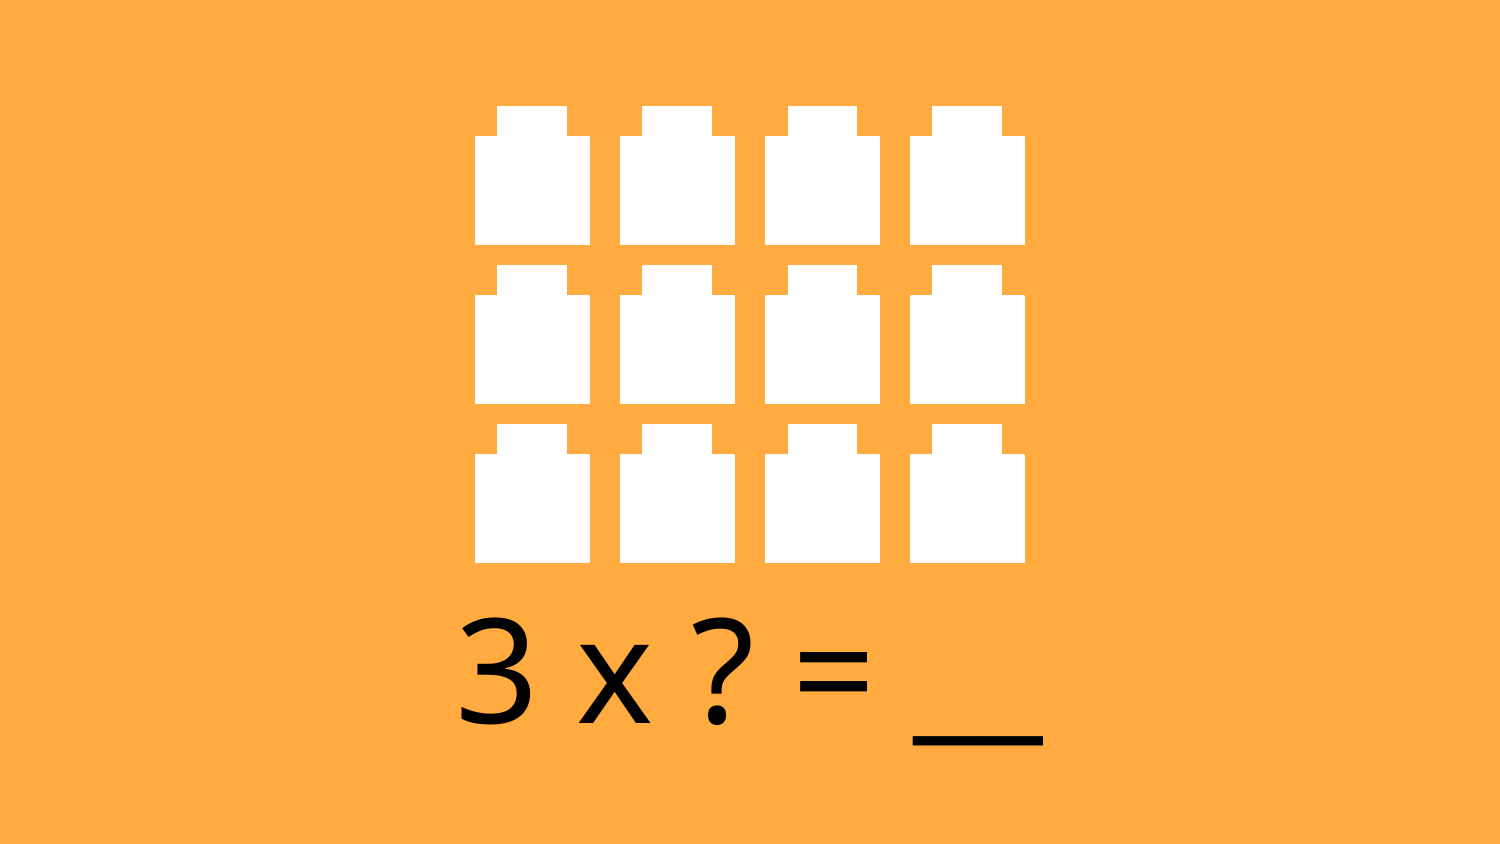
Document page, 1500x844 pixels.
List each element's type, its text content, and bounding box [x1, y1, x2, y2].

text_box [475, 136, 589, 245]
text_box [498, 424, 567, 455]
text_box [643, 265, 712, 296]
text_box [788, 424, 857, 455]
text_box [765, 136, 879, 245]
text_box [910, 454, 1024, 563]
text_box [765, 295, 879, 404]
text_box [788, 265, 857, 296]
text_box [620, 295, 734, 404]
text_box [910, 136, 1024, 245]
text_box [933, 424, 1002, 455]
text_box [643, 106, 712, 137]
text_box [933, 265, 1002, 296]
text_box [788, 106, 857, 137]
text_box [620, 136, 734, 245]
text_box [498, 265, 567, 296]
text_box [475, 454, 589, 563]
text_box 3 x ? = __ [0, 562, 1500, 768]
text_box [910, 295, 1024, 404]
text_box [498, 106, 567, 137]
text_box [643, 424, 712, 455]
text_box [475, 295, 589, 404]
text_box [765, 454, 879, 563]
text_box [933, 106, 1002, 137]
text_box [620, 454, 734, 563]
